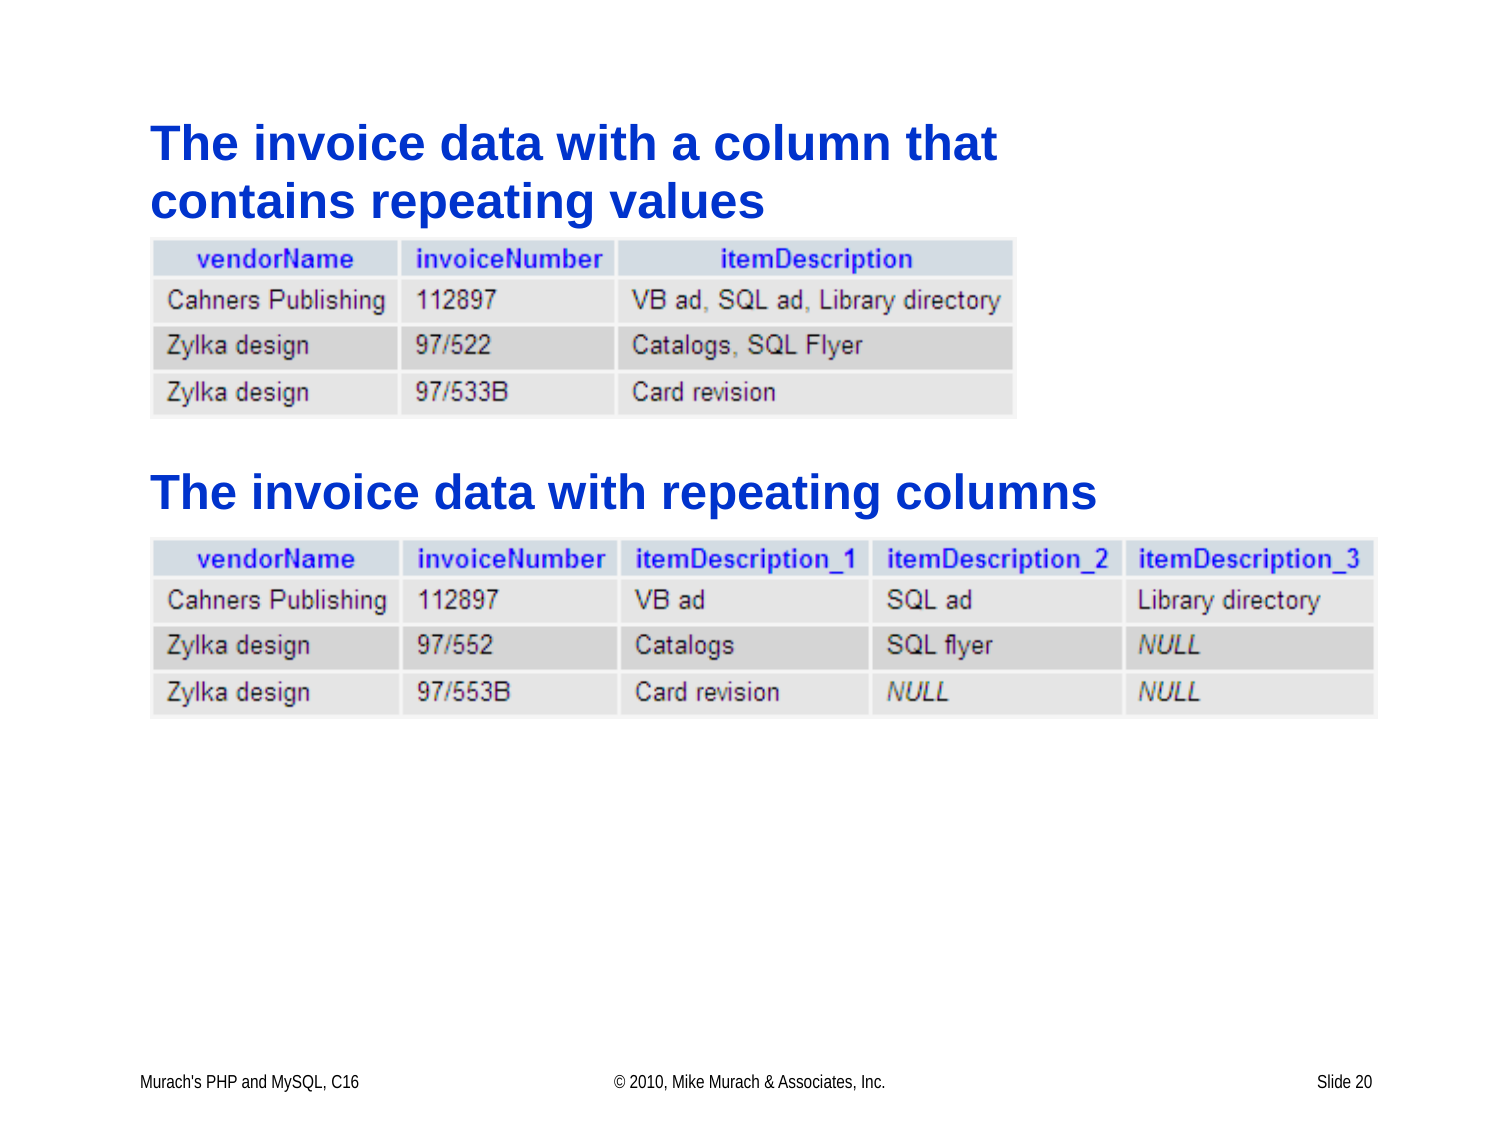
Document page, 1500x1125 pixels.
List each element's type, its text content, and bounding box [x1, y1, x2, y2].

picture [149, 537, 1378, 719]
picture [149, 237, 1017, 419]
slide_number Slide 20 [1074, 1025, 1388, 1100]
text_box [149, 437, 1351, 536]
slide_number Murach's PHP and MySQL, C16 [125, 1025, 450, 1100]
footer © 2010, Mike Murach & Associates, Inc. [474, 1025, 1025, 1100]
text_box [149, 112, 1376, 257]
